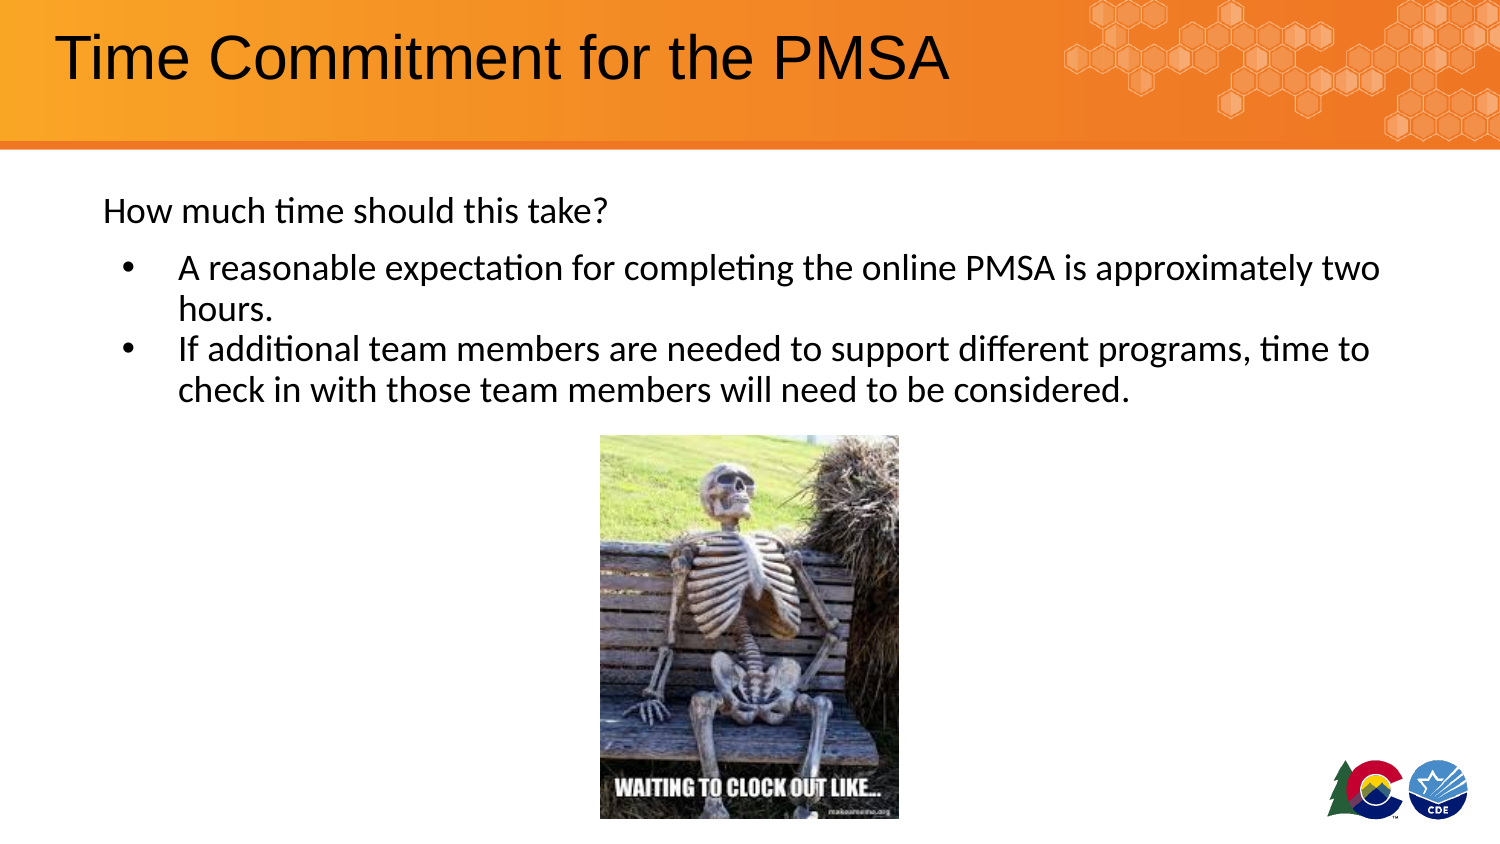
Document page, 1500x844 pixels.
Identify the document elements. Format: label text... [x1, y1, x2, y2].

picture [1326, 759, 1468, 820]
list How much time should this take? A reasonable expectation for completing the online PMSA is approximately two hours. If additional team members are needed to support different programs, time to check in with those team members will need to be considered. [103, 191, 1397, 727]
picture [600, 435, 900, 819]
title Time Commitment for the PMSA [54, 25, 1047, 136]
picture [0, 0, 1500, 150]
